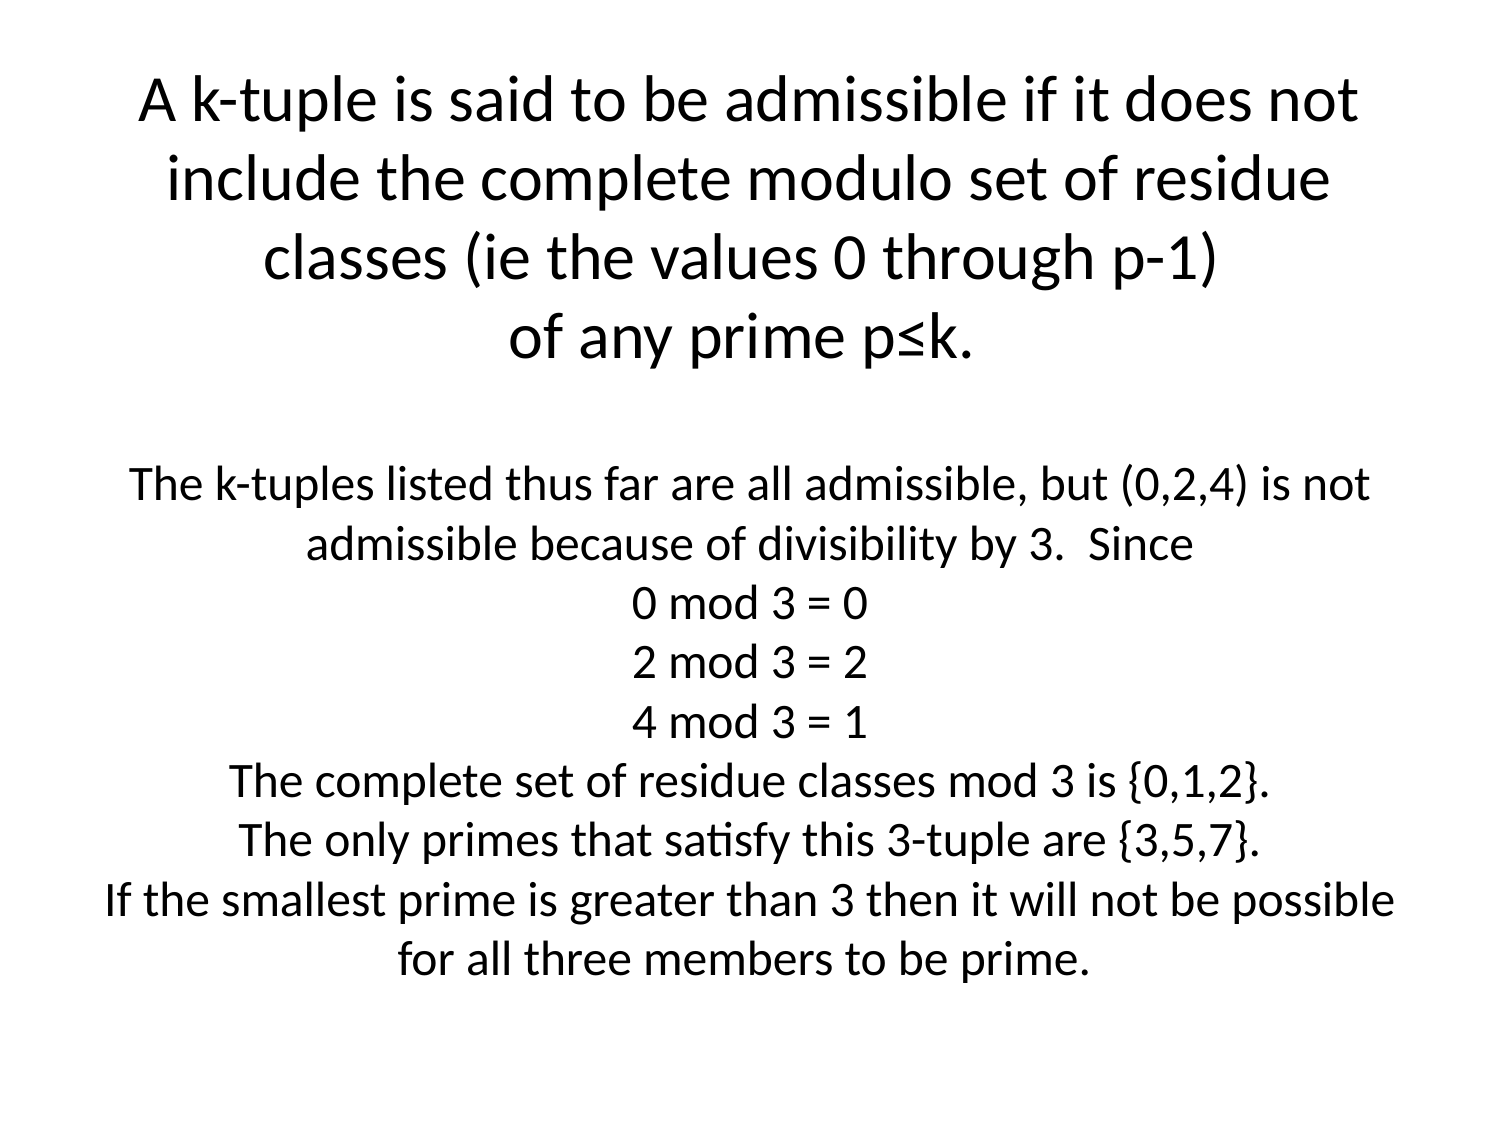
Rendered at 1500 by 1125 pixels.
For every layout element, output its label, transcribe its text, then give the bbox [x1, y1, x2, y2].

title A k-tuple is said to be admissible if it does not include the complete modulo set of residue classes (ie the values 0 through p-1) of any prime p≤k. The k-tuples listed thus far are all admissible, but (0,2,4) is not admissible because of divisibility by 3. Since 0 mod 3 = 0 2 mod 3 = 2 4 mod 3 = 1 The complete set of residue classes mod 3 is {0,1,2}. The only primes that satisfy this 3-tuple are {3,5,7}. If the smallest prime is greater than 3 then it will not be possible for all three members to be prime. [75, 45, 1425, 1075]
